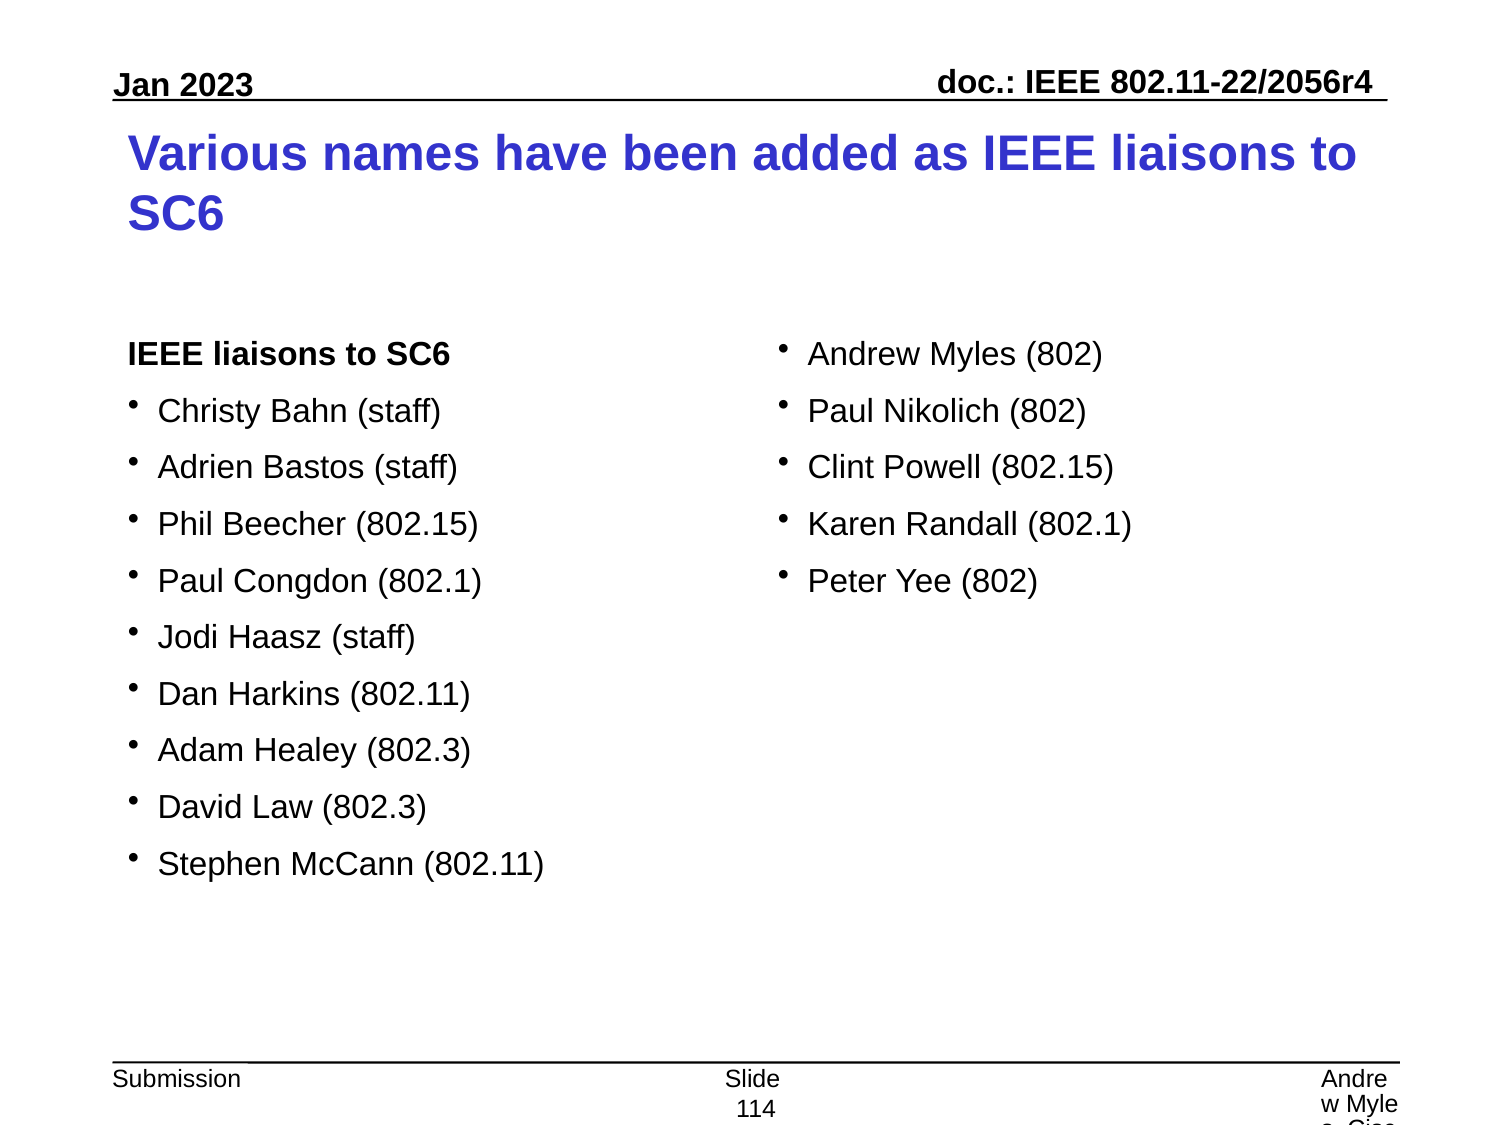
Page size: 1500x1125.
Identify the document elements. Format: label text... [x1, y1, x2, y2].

list Andrew Myles (802) Paul Nikolich (802) Clint Powell (802.15) Karen Randall (802.1) Peter Yee (802) [762, 324, 1388, 1000]
footer Andrew Myles, Cisco [1320, 1061, 1402, 1093]
title Various names have been added as IEEE liaisons to SC6 [112, 112, 1388, 288]
list IEEE liaisons to SC6 Christy Bahn (staff) Adrien Bastos (staff) Phil Beecher (802.15) Paul Congdon (802.1) Jodi Haasz (staff) Dan Harkins (802.11) Adam Healey (802.3) David Law (802.3) Stephen McCann (802.11) [112, 324, 738, 1000]
slide_number Slide 114 [709, 1061, 803, 1093]
